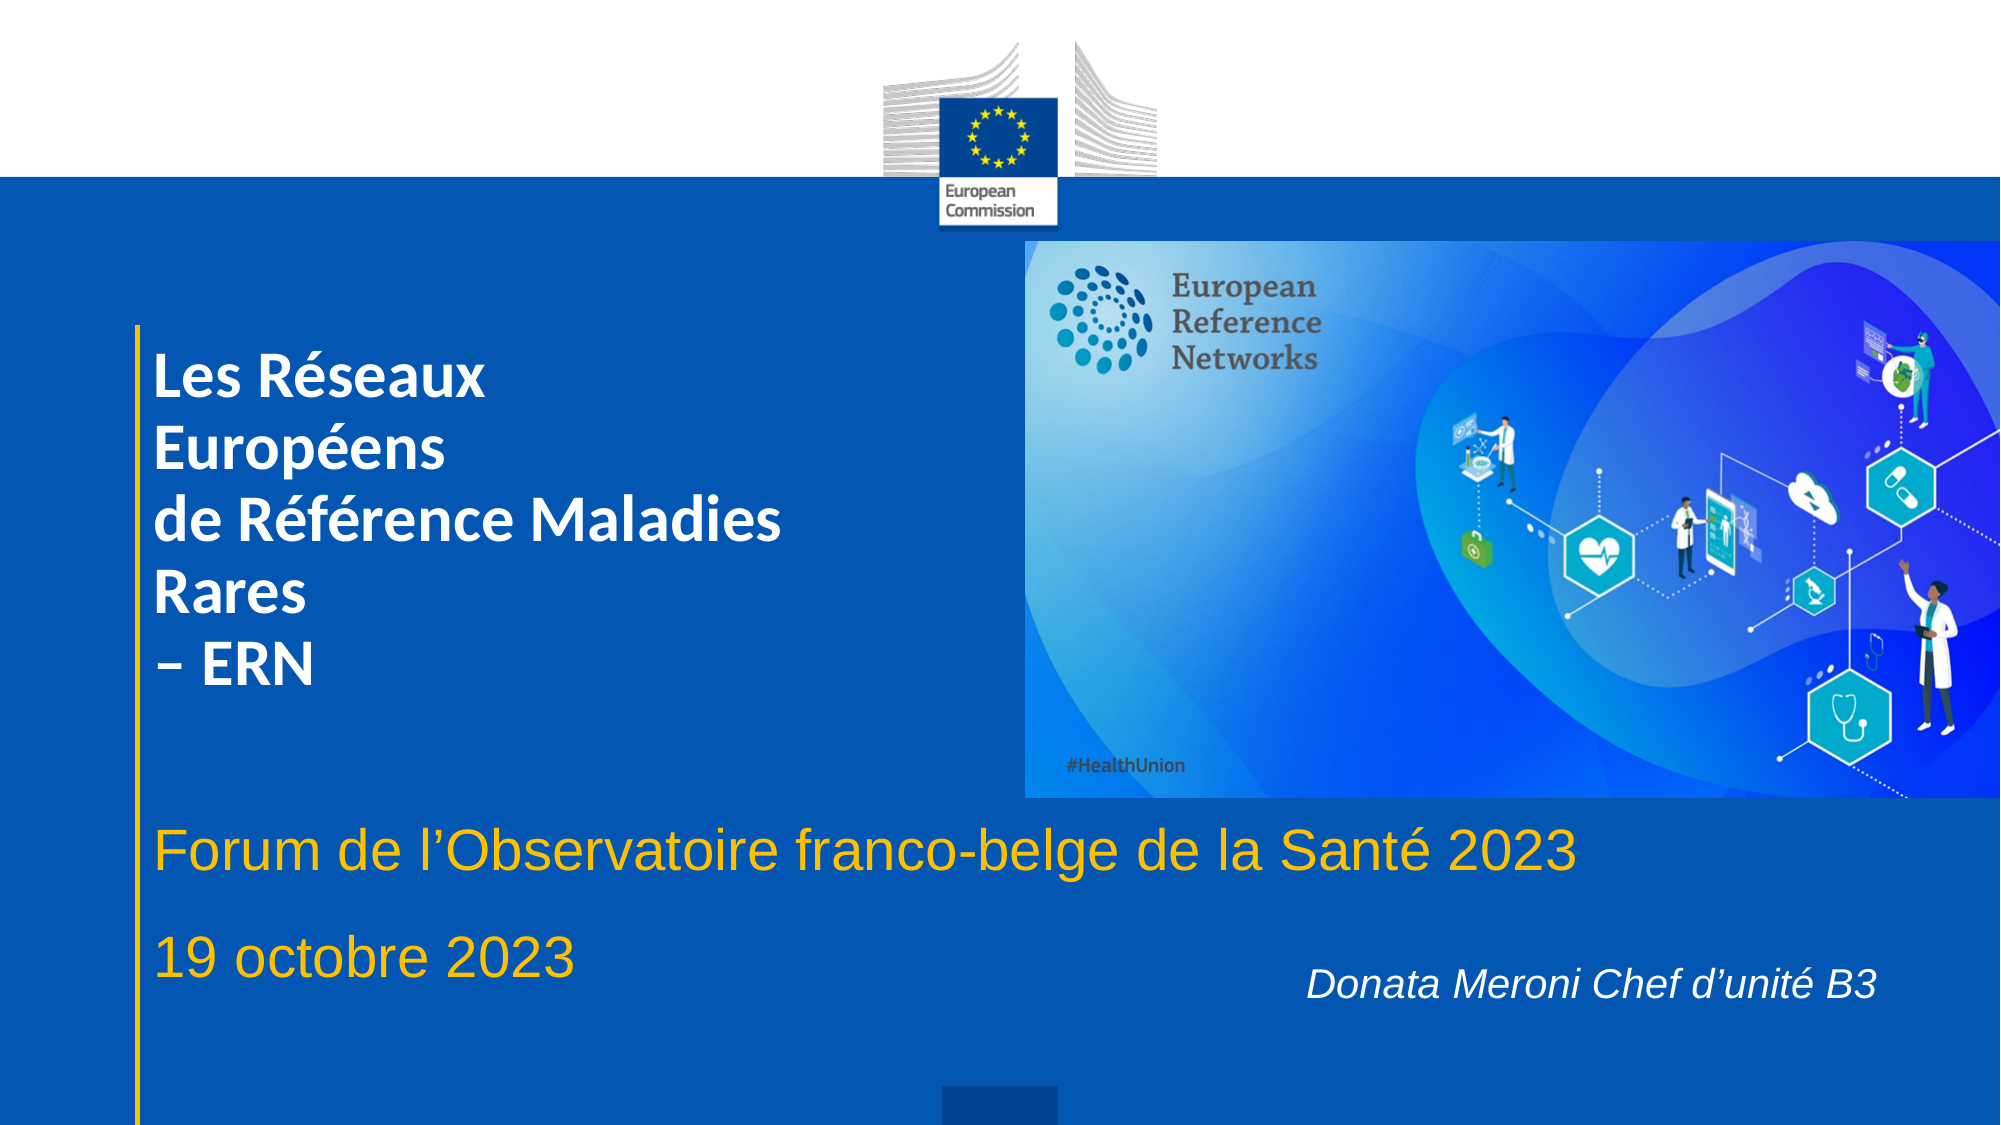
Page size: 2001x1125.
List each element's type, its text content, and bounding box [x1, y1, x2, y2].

picture [883, 42, 1157, 232]
list Donata Meroni Chef d’unité B3 [927, 948, 1892, 1036]
picture [1025, 241, 2000, 798]
subtitle Forum de l’Observatoire franco-belge de la Santé 2023 19 octobre 2023 [138, 804, 1790, 963]
title Les Réseaux Européens de Référence Maladies Rares – ERN [138, 332, 800, 686]
